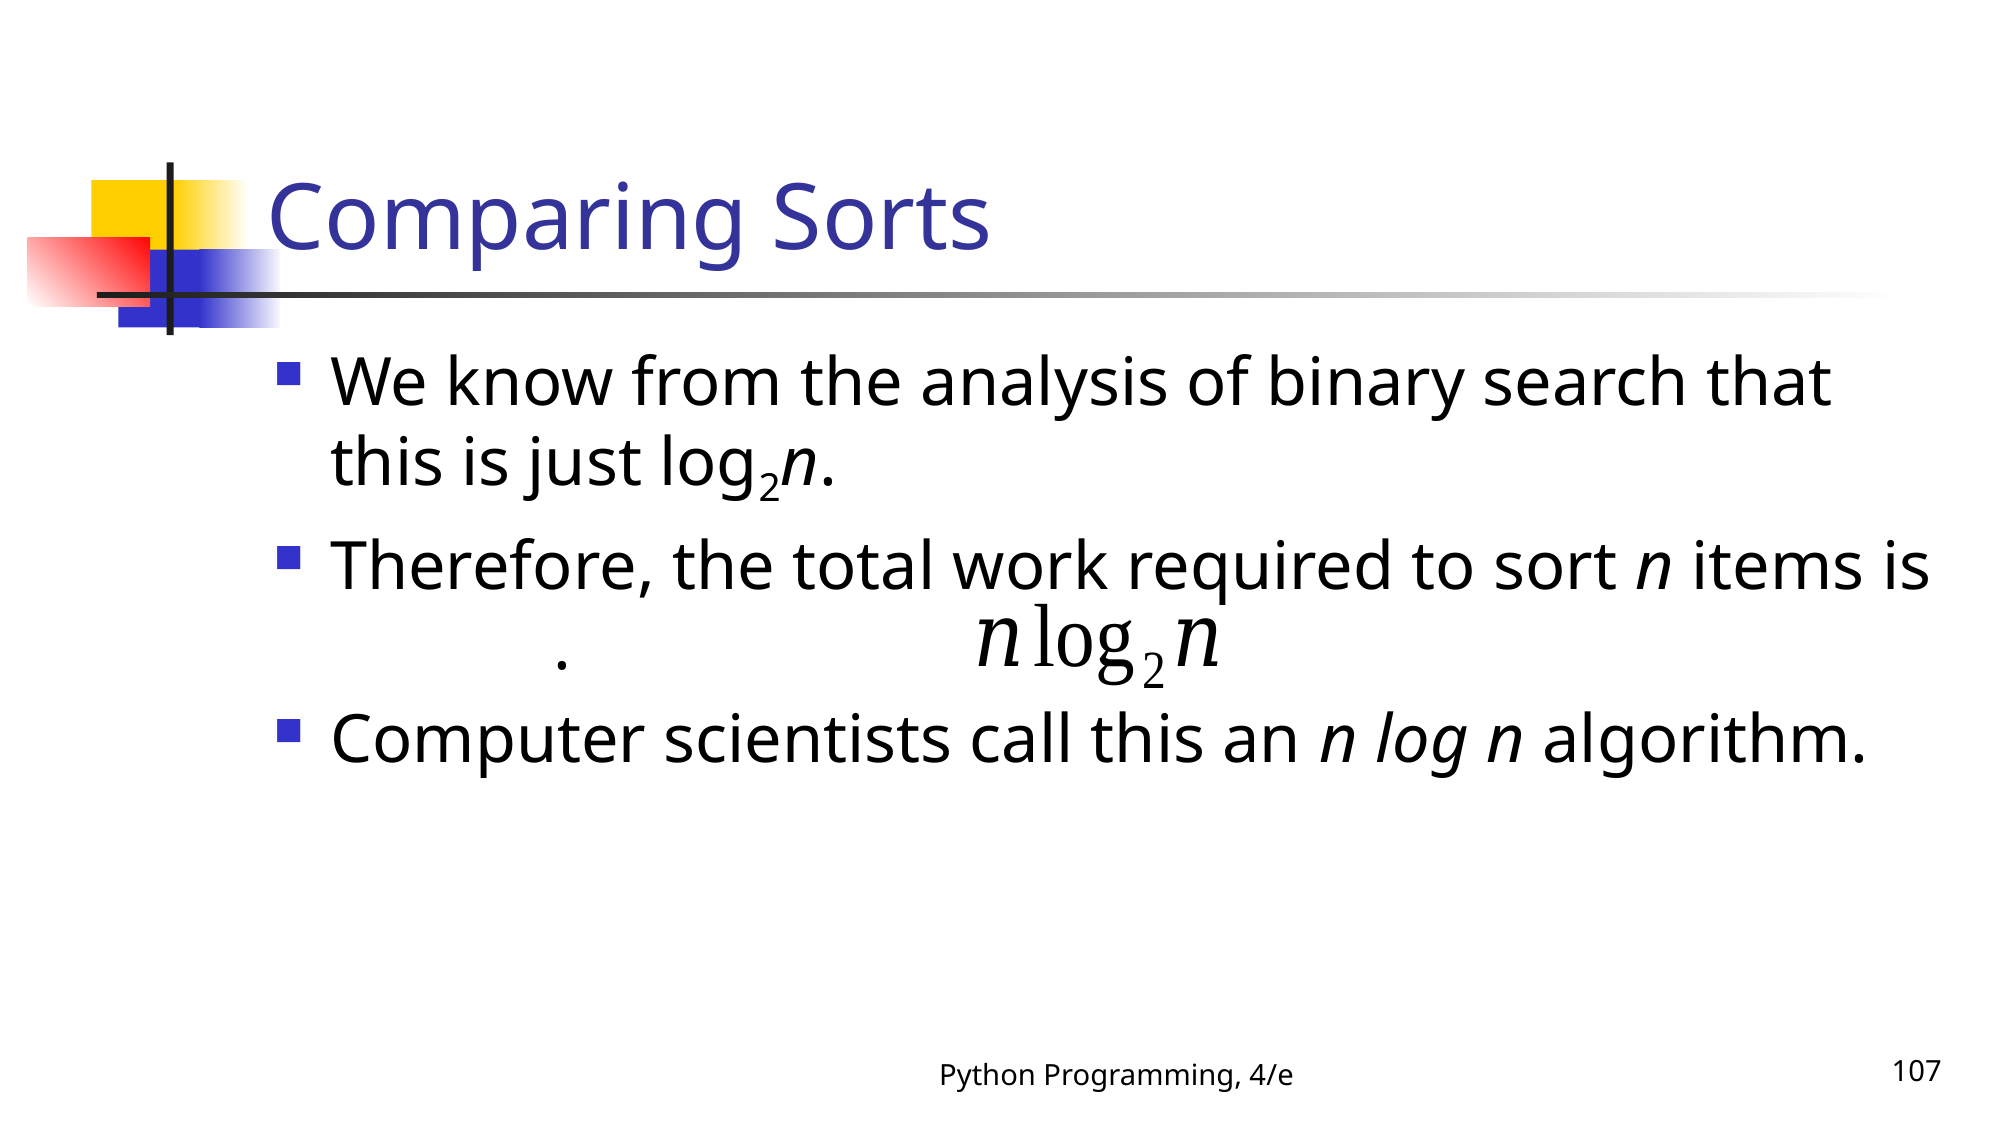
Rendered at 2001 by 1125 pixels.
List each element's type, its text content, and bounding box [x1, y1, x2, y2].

slide_number 107 [1540, 1023, 1958, 1100]
title Comparing Sorts [251, 35, 1957, 275]
footer Python Programming, 4/e [799, 1023, 1434, 1100]
list We know from the analysis of binary search that this is just log2n. Therefore, the total work required to sort n items is . Computer scientists call this an n log n algorithm. [258, 331, 1959, 1006]
